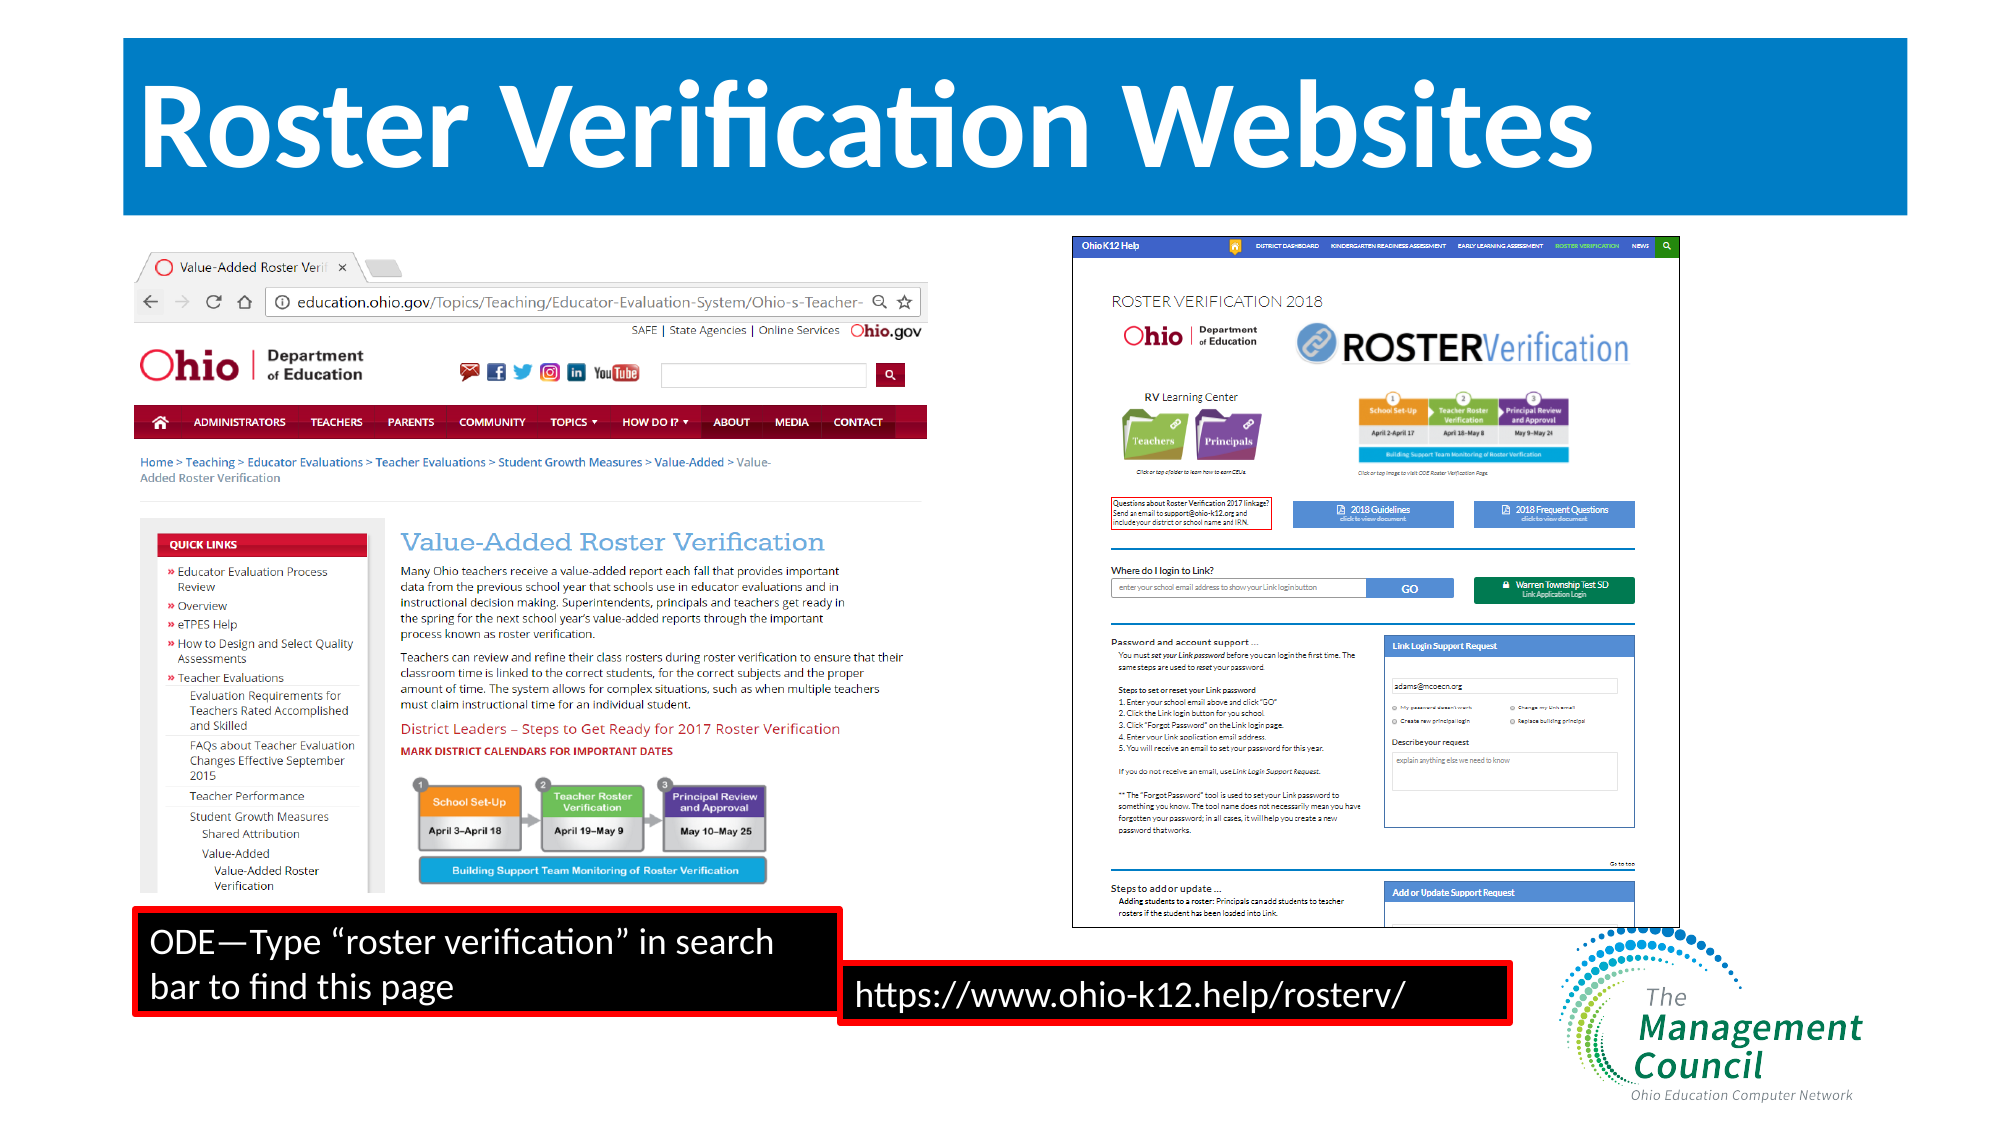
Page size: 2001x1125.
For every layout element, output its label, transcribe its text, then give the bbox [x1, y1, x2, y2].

text_box https://www.ohio-k12.help/rosterv/ [839, 962, 1510, 1023]
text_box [134, 250, 928, 893]
text_box ODE—Type “roster verification” in search bar to find this page [134, 909, 840, 1015]
title Roster Verification Websites [123, 38, 1908, 216]
picture [1072, 236, 1863, 1103]
